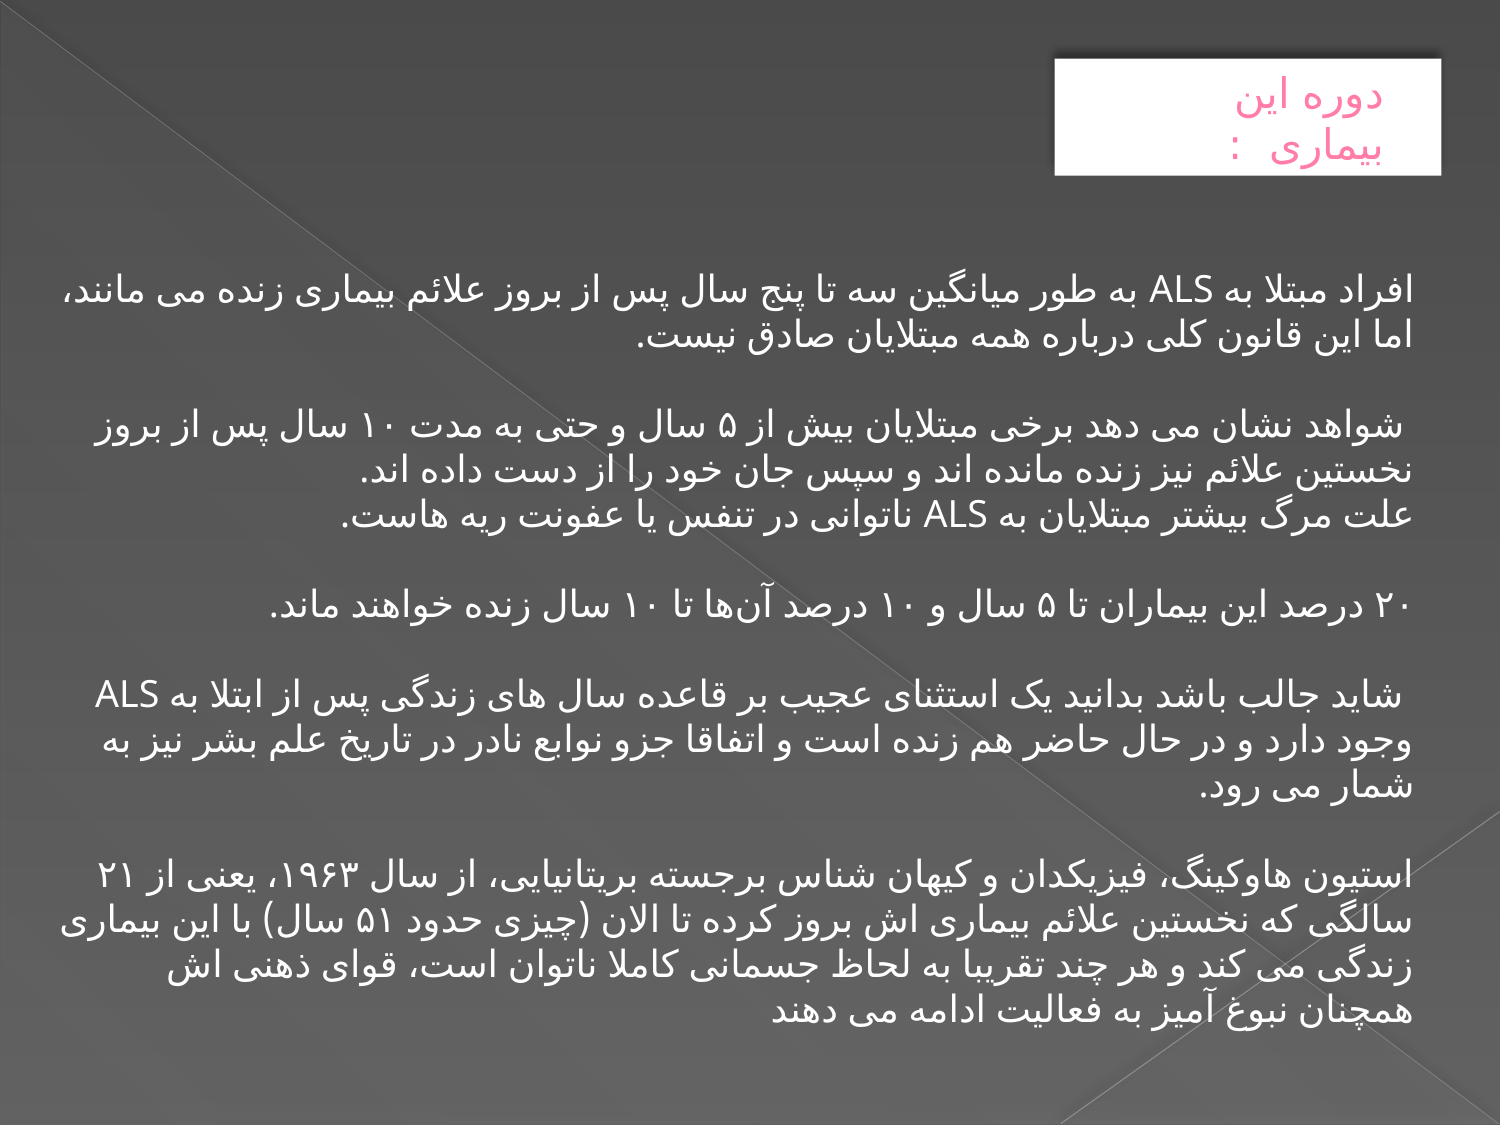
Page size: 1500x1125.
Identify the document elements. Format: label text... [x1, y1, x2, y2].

title دوره این بیماری : [1054, 58, 1442, 176]
text_box افراد مبتلا به ALS به طور میانگین سه تا پنج سال پس از بروز علائم بیماری زنده می مانند، اما این قانون کلی درباره همه مبتلایان صادق نیست. شواهد نشان می دهد برخی مبتلایان بیش از ۵ سال و حتی به مدت ۱۰ سال پس از بروز نخستین علائم نیز زنده مانده اند و سپس جان خود را از دست داده اند. علت مرگ بیشتر مبتلایان به ALS ناتوانی در تنفس یا عفونت ریه هاست. ۲۰ درصد این بیماران تا ۵ سال و ۱۰ درصد آن‌ها تا ۱۰ سال زنده خواهند ماند. شاید جالب باشد​ بدانید یک استثنای عجیب بر قاعده سال های زندگی پس از ابتلا به ALS وجود دارد و در حال حاضر هم زنده است و اتفاقا جزو نوابع نادر در تاریخ علم بشر نیز به شمار می رود. استیون هاوکینگ، فیزیکدان و کیهان شناس برجسته بریتانیایی، از سال ۱۹۶۳، یعنی از ۲۱ سالگی که نخستین علائم بیماری اش بروز کرده تا الان (چیزی حدود ۵۱ سال) با این بیماری زندگی می کند و هر چند تقریبا به لحاظ جسمانی کاملا ناتوان است، قوای ذهنی اش همچنان نبوغ آمیز به فعالیت ادامه می دهند [35, 257, 1430, 1038]
